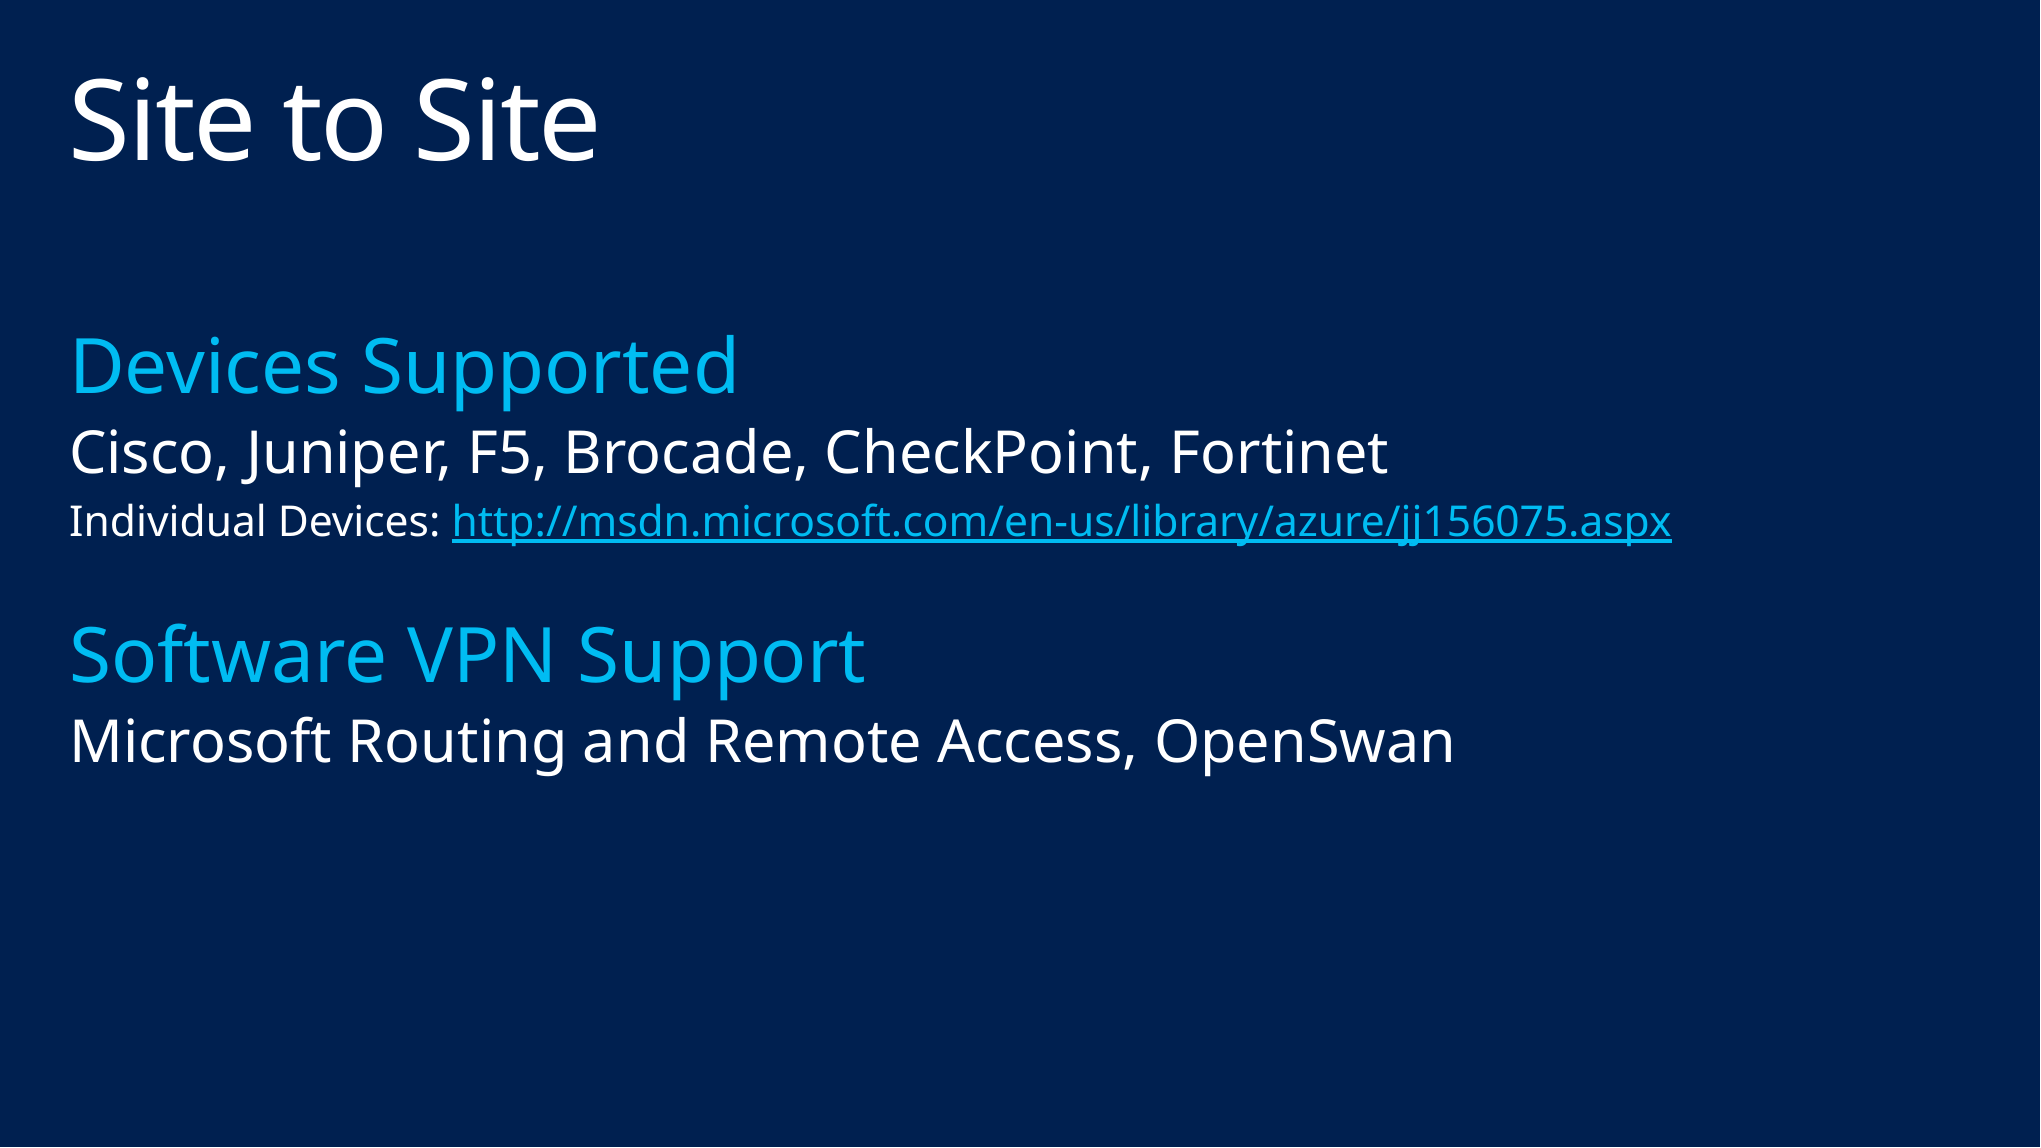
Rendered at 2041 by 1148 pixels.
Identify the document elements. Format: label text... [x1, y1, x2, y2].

list Devices Supported Cisco, Juniper, F5, Brocade, CheckPoint, Fortinet Individual Devices: http://msdn.microsoft.com/en-us/library/azure/jj156075.aspx Software VPN Support Microsoft Routing and Remote Access, OpenSwan [45, 312, 1996, 1018]
title Site to Site [45, 48, 1996, 199]
